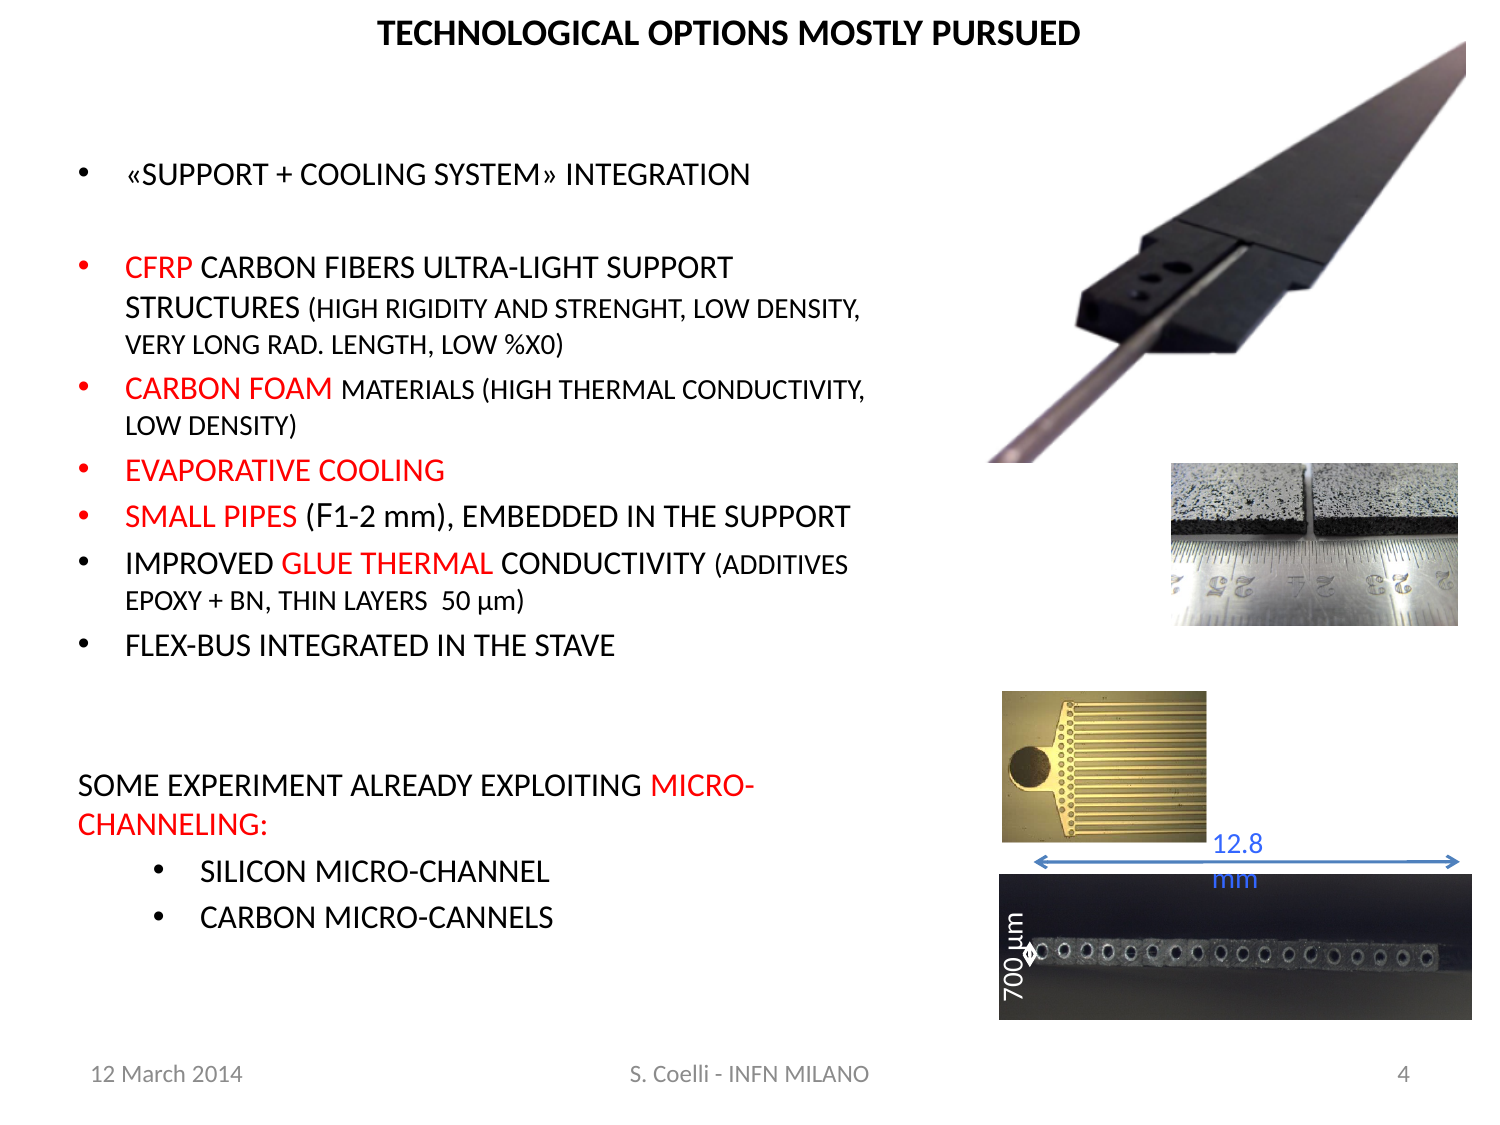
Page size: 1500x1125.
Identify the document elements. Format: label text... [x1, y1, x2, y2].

text_box «SUPPORT + COOLING SYSTEM» INTEGRATION CFRP CARBON FIBERS ULTRA-LIGHT SUPPORT STRUCTURES (HIGH RIGIDITY AND STRENGHT, LOW DENSITY, VERY LONG RAD. LENGTH, LOW %X0) CARBON FOAM MATERIALS (HIGH THERMAL CONDUCTIVITY, LOW DENSITY) EVAPORATIVE COOLING SMALL PIPES (F1-2 mm), EMBEDDED IN THE SUPPORT IMPROVED GLUE THERMAL CONDUCTIVITY (ADDITIVES EPOXY + BN, THIN LAYERS 50 µm) FLEX-BUS INTEGRATED IN THE STAVE SOME EXPERIMENT ALREADY EXPLOITING MICRO-CHANNELING: SILICON MICRO-CHANNEL CARBON MICRO-CANNELS [63, 144, 898, 943]
picture [1001, 691, 1207, 843]
picture [908, 41, 1466, 627]
slide_number 4 [1074, 1042, 1425, 1103]
footer S. Coelli - INFN MILANO [512, 1042, 988, 1103]
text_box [985, 817, 1472, 1020]
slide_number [75, 1042, 425, 1103]
list TECHNOLOGICAL OPTIONS MOSTLY PURSUED [285, 0, 1174, 653]
